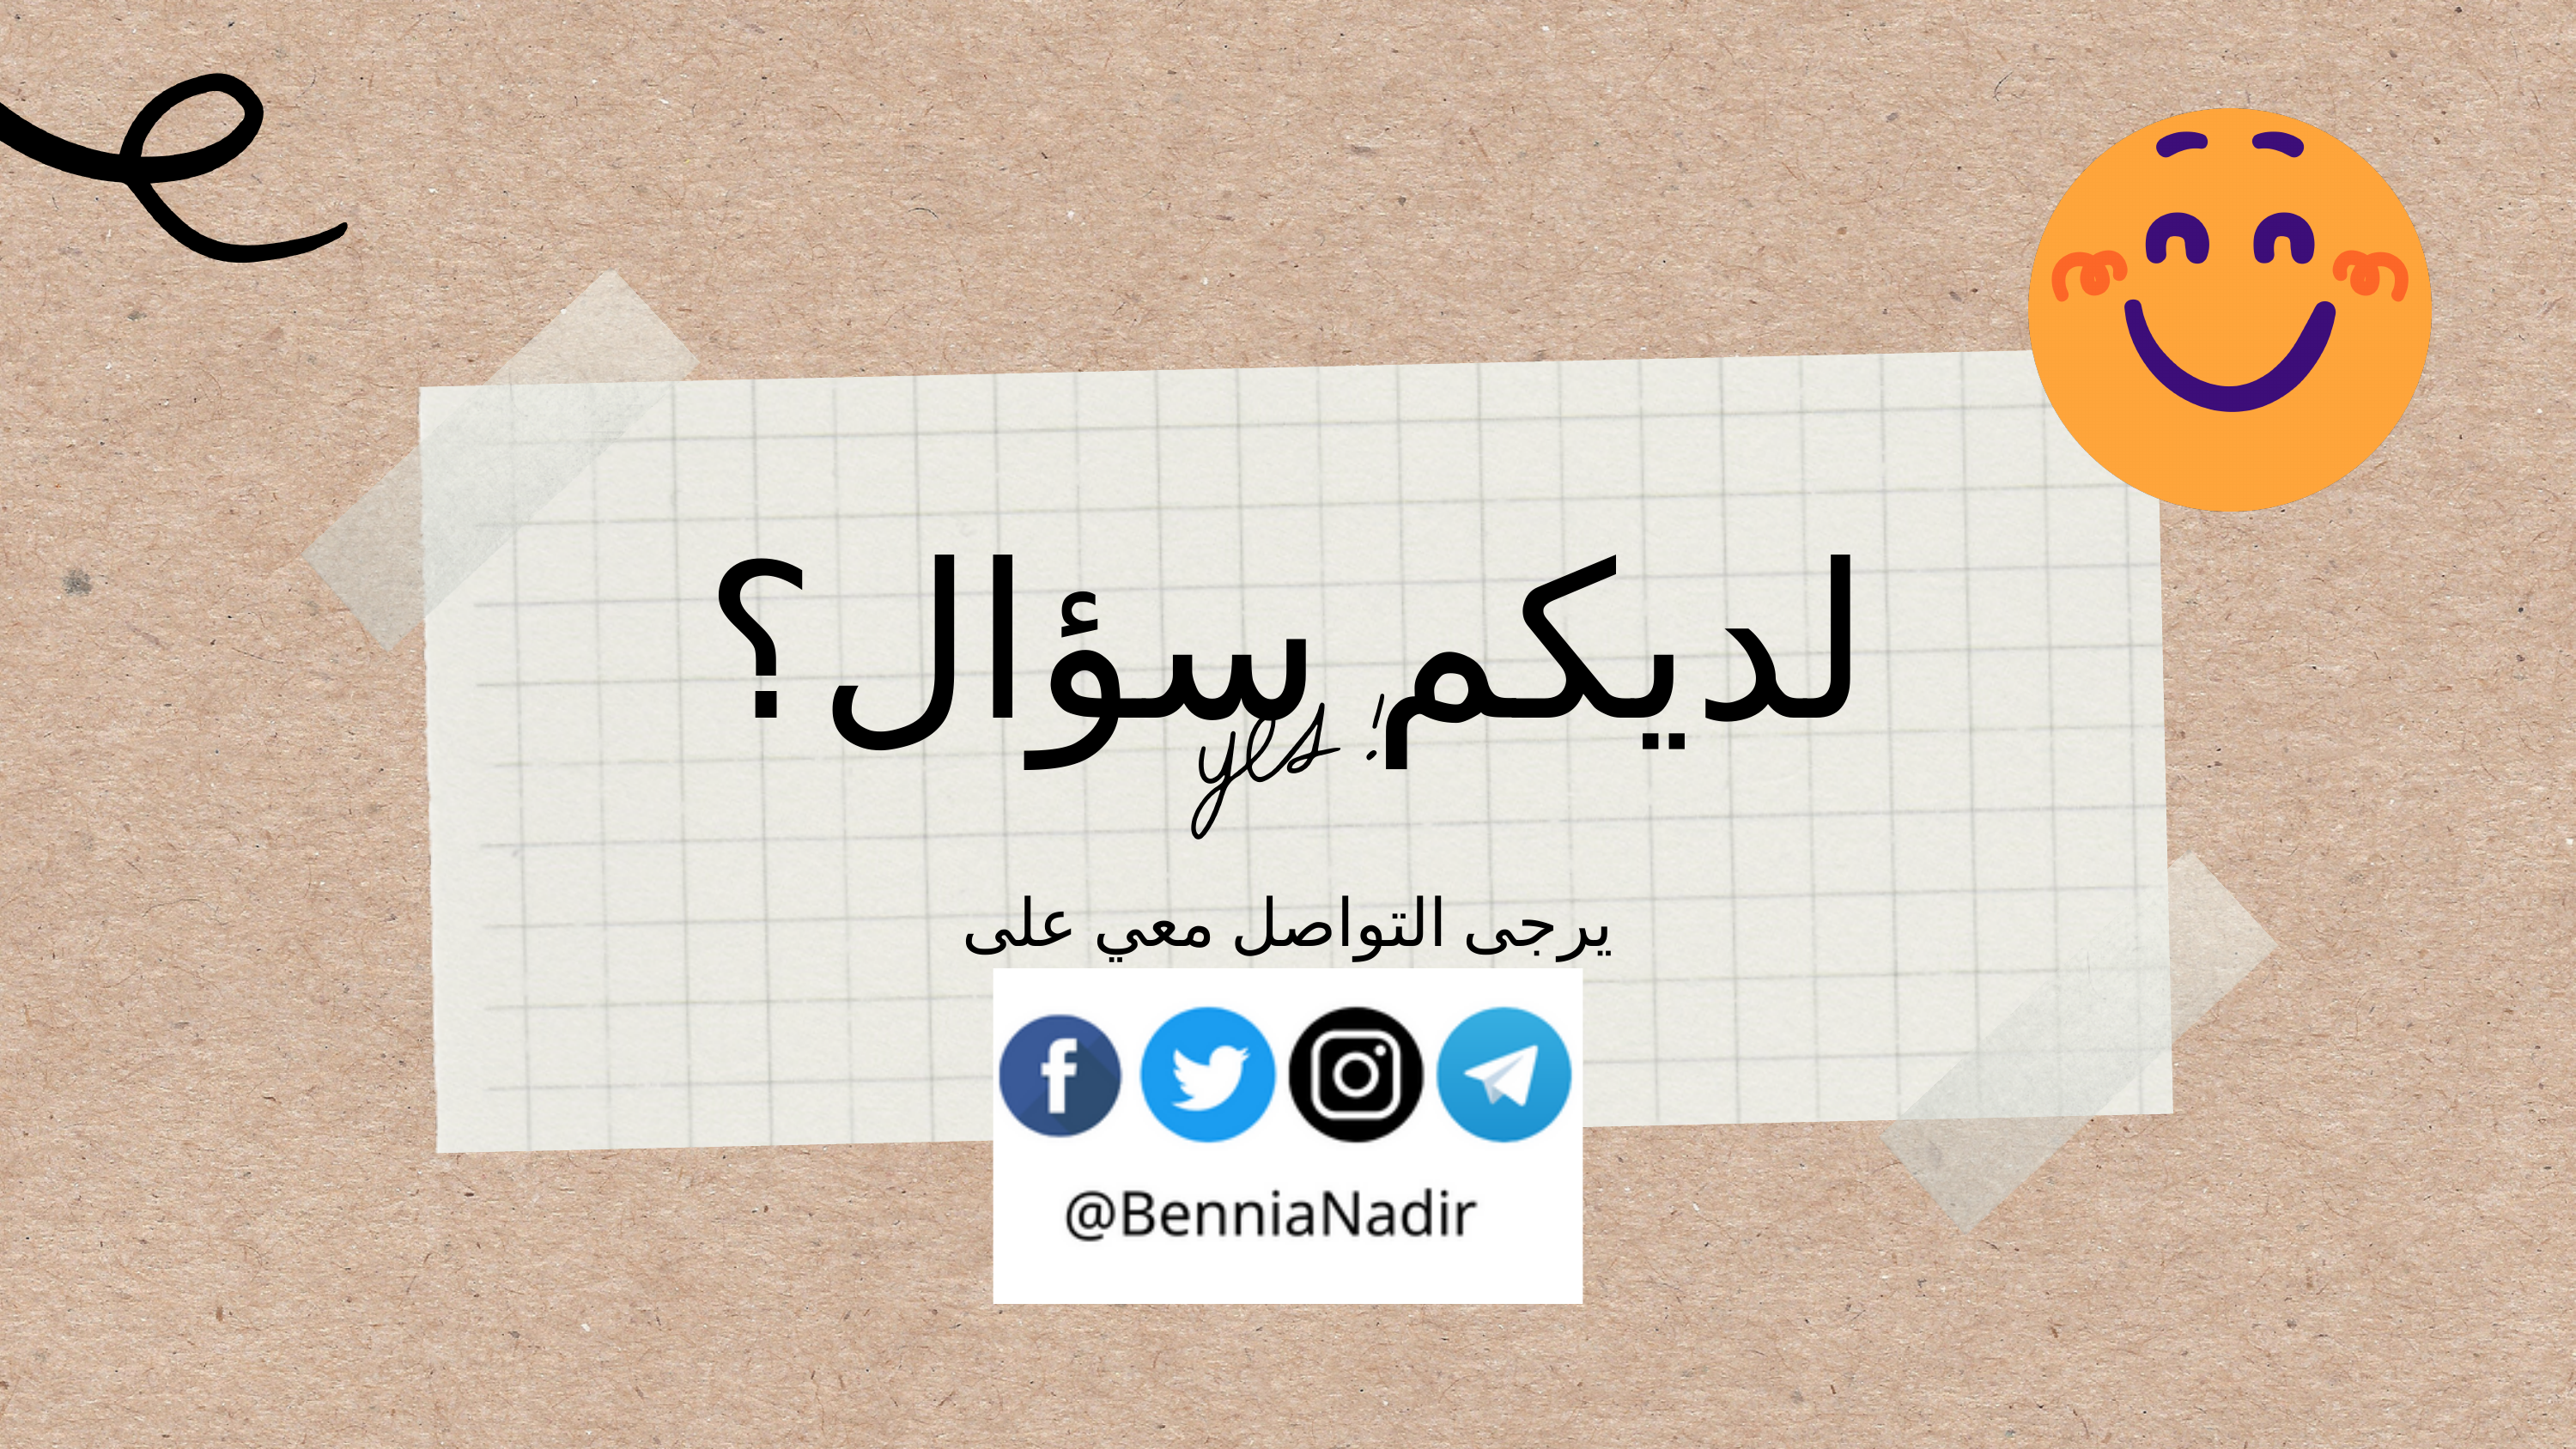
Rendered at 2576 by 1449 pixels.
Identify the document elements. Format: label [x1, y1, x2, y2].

text_box [297, 265, 2279, 1236]
picture [0, 0, 2576, 1449]
